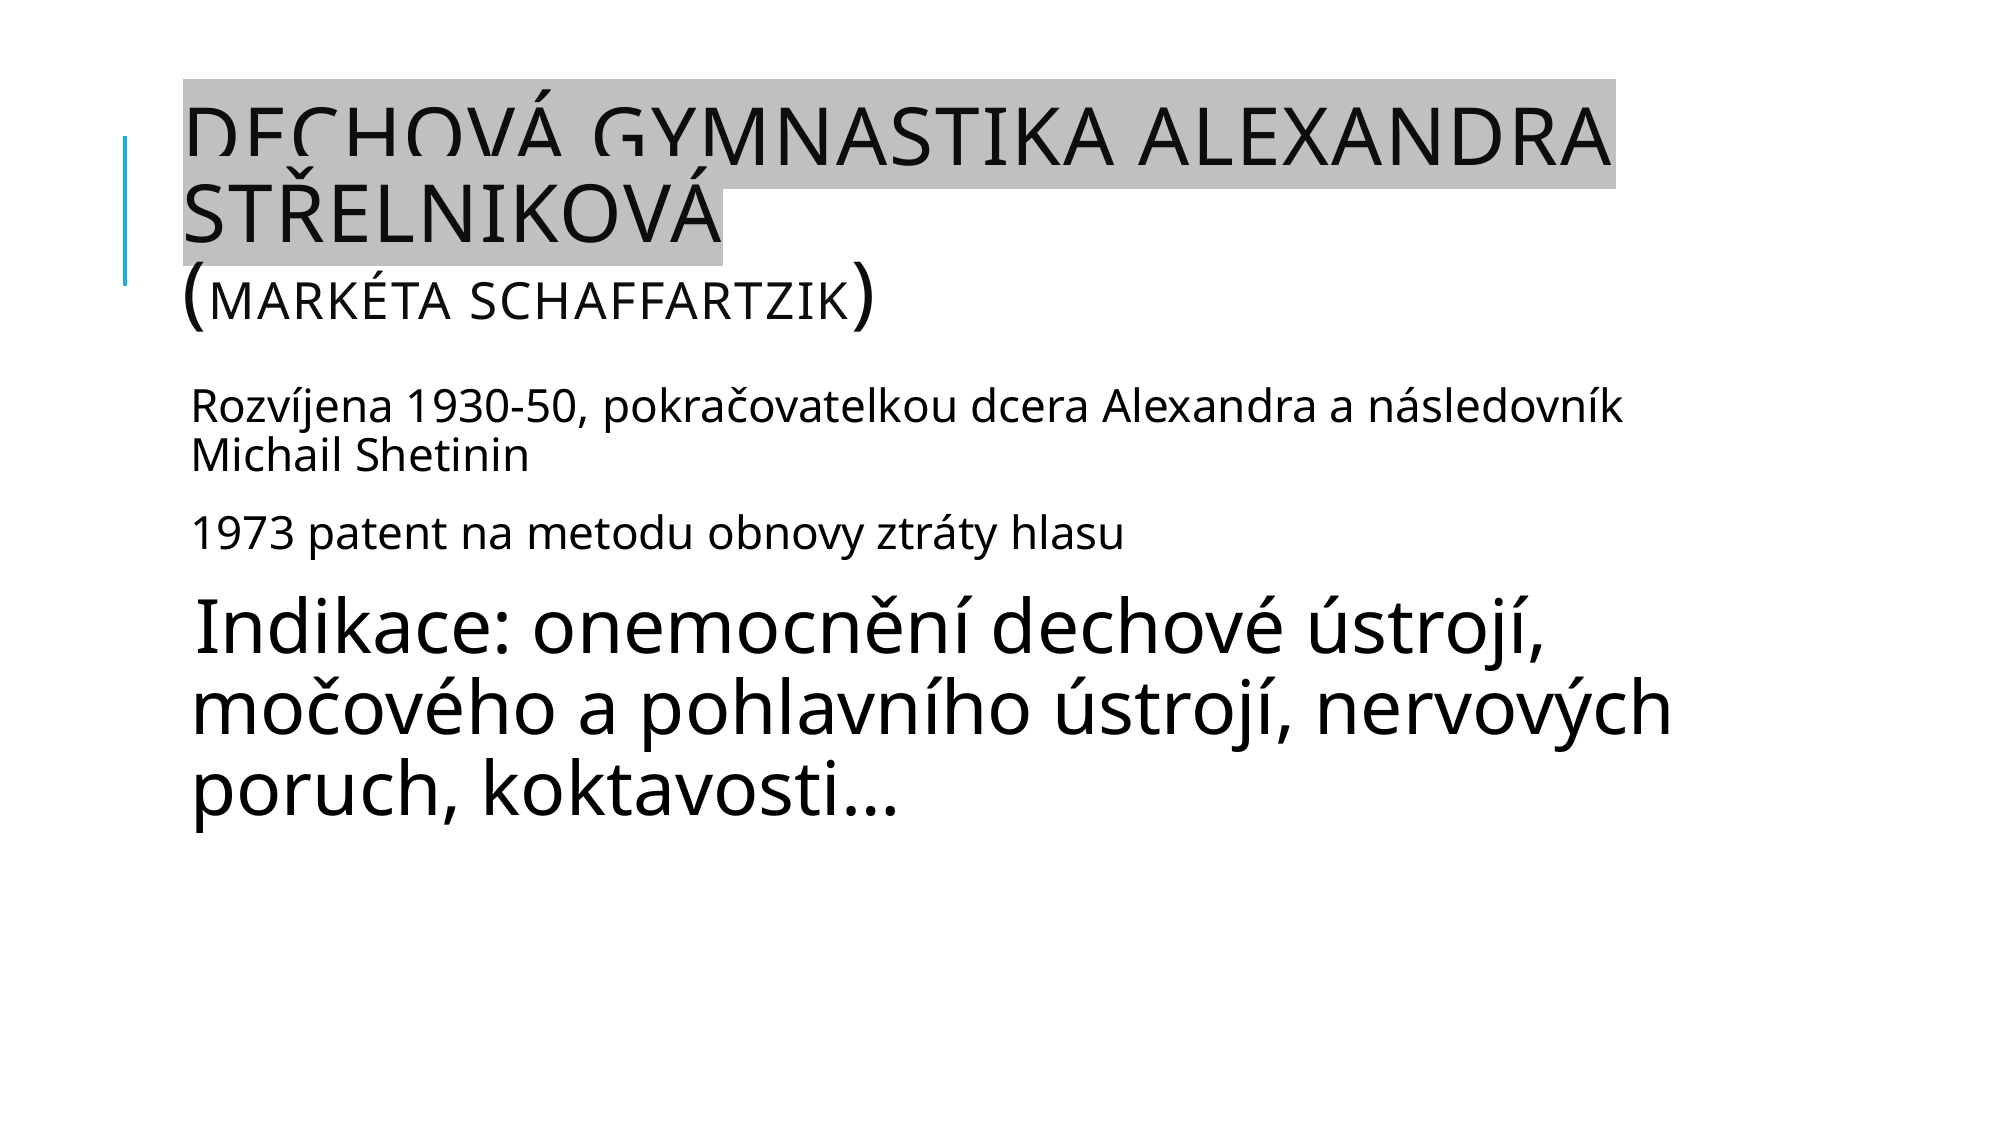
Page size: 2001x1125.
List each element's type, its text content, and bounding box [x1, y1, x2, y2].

title Dechová gymnastika Alexandra střelnIkovÁ (Markéta schaffartzik) [168, 96, 1763, 342]
list Rozvíjena 1930-50, pokračovatelkou dcera Alexandra a následovník Michail Shetinin 1973 patent na metodu obnovy ztráty hlasu Indikace: onemocnění dechové ústrojí, močového a pohlavního ústrojí, nervových poruch, koktavosti… [168, 375, 1763, 1035]
